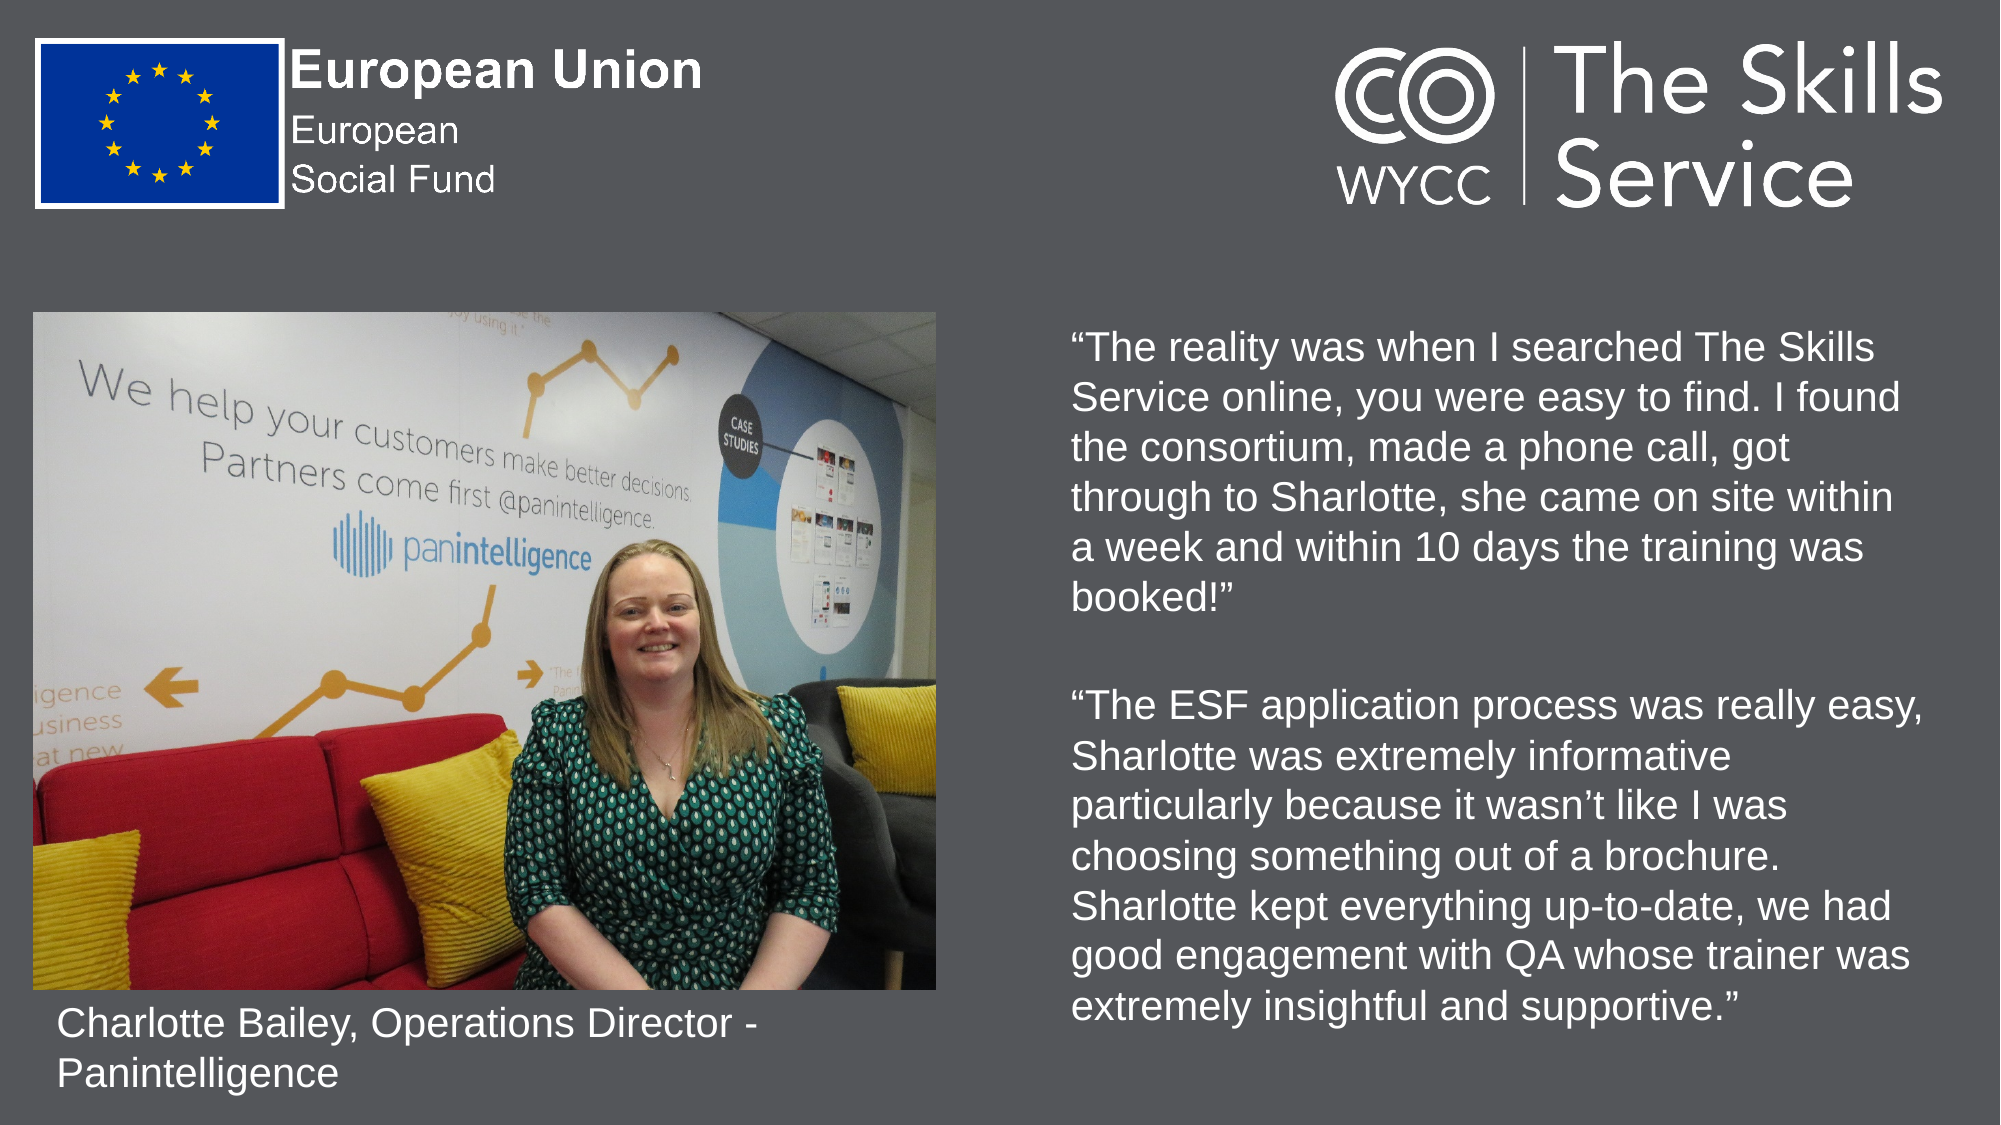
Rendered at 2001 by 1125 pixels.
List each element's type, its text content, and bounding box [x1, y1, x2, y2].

text_box “The reality was when I searched The Skills Service online, you were easy to find. I found the consortium, made a phone call, got through to Sharlotte, she came on site within a week and within 10 days the training was booked!” [1056, 312, 1942, 628]
text_box “The ESF application process was really easy, Sharlotte was extremely informative particularly because it wasn’t like I was choosing something out of a brochure. Sharlotte kept everything up-to-date, we had good engagement with QA whose trainer was extremely insightful and supportive.” [1056, 670, 1942, 1036]
picture [1334, 41, 1942, 208]
text_box Charlotte Bailey, Operations Director - Panintelligence [41, 990, 927, 1104]
picture [33, 312, 936, 990]
picture [33, 36, 765, 210]
